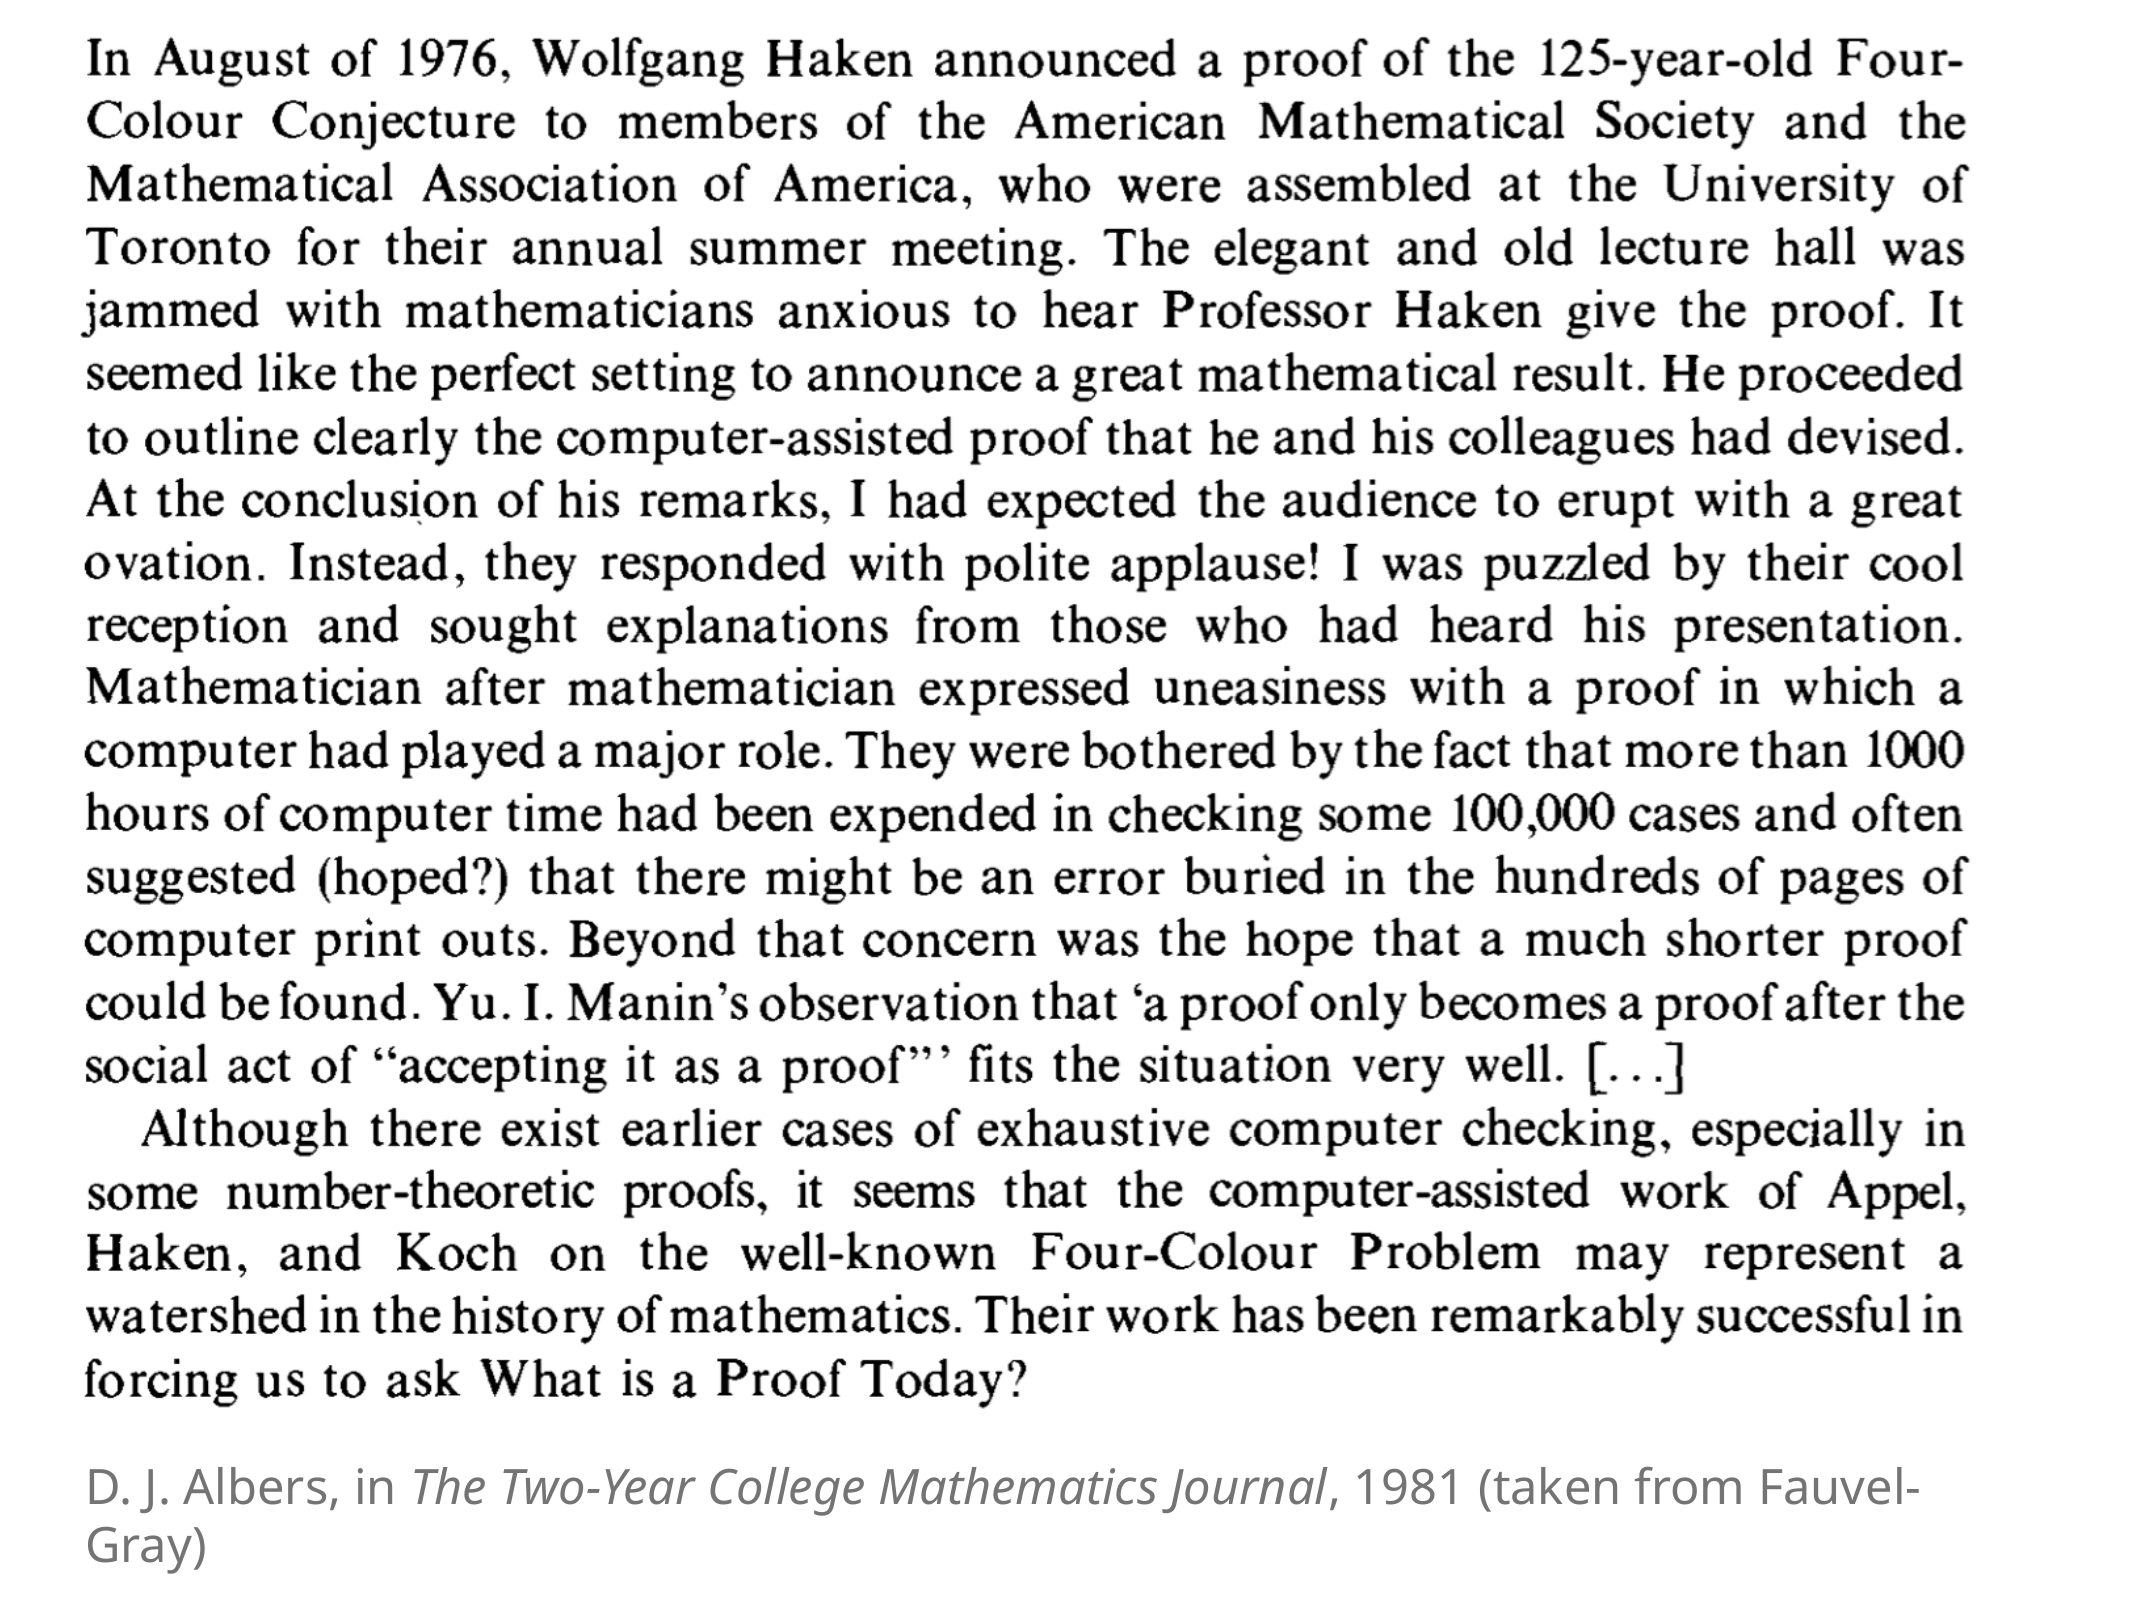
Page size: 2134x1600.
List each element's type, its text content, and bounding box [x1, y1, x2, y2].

picture [59, 27, 1989, 1431]
list D. J. Albers, in The Two-Year College Mathematics Journal, 1981 (taken from Fauvel-Gray) [76, 1446, 2006, 1550]
